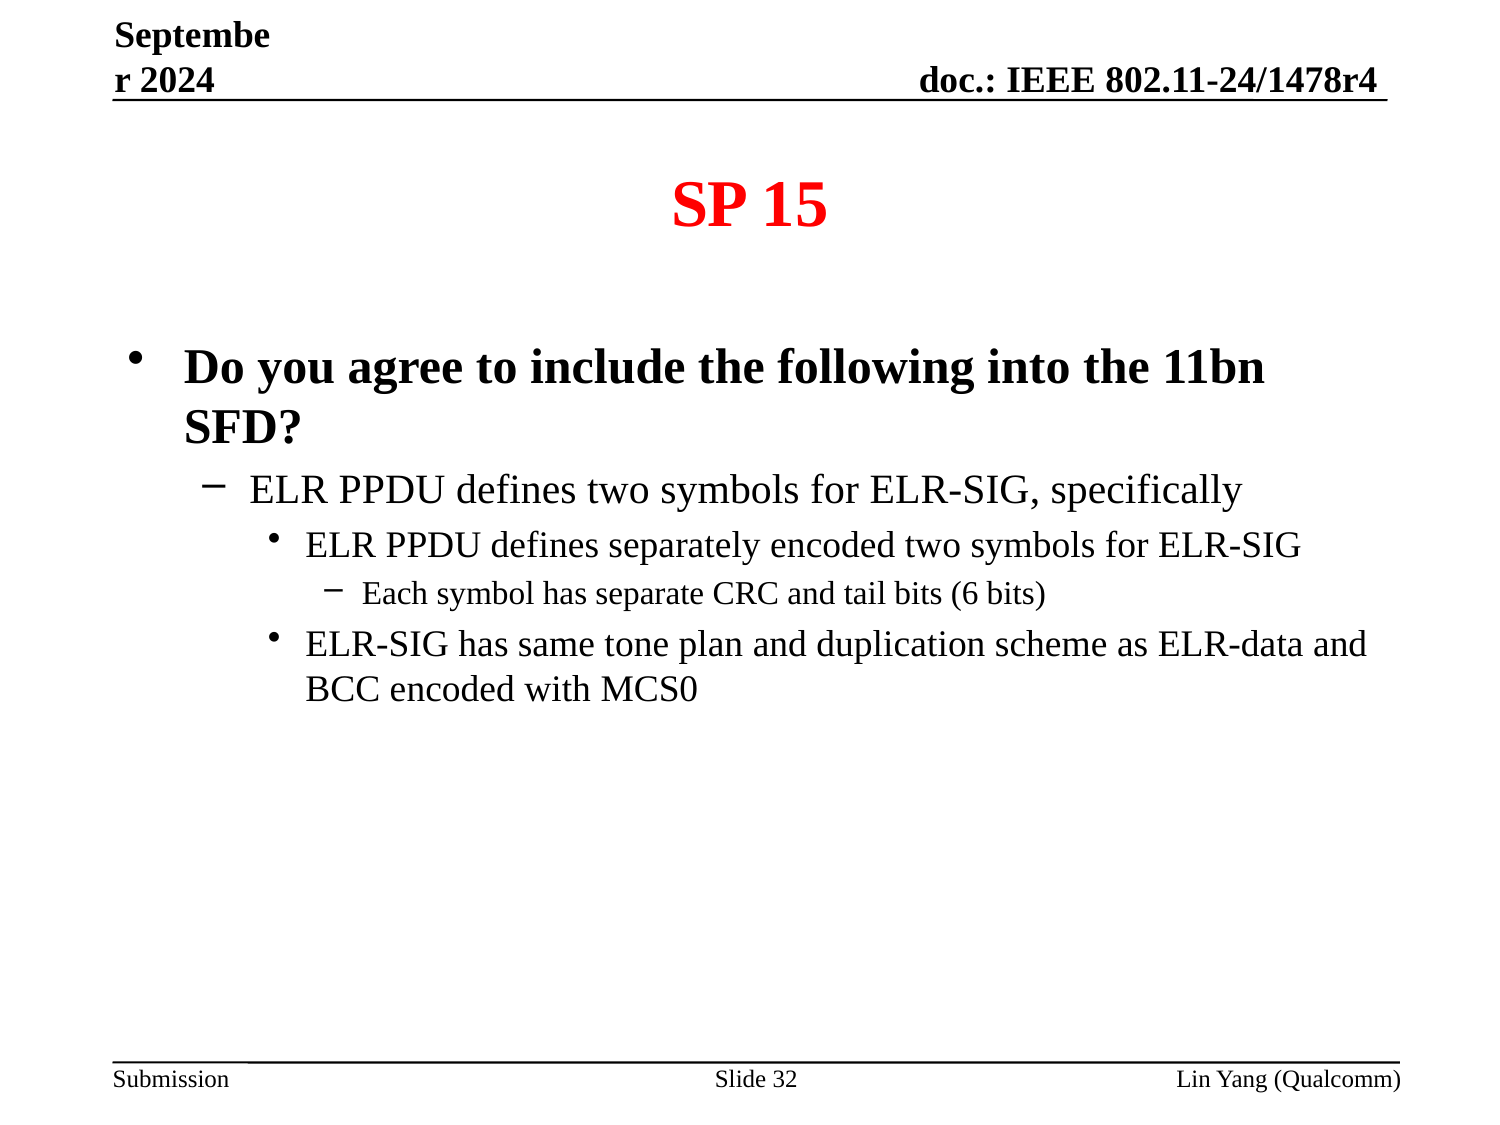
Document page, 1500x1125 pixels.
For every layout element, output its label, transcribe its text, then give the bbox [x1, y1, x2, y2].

slide_number Slide 32 [712, 1061, 800, 1093]
list Do you agree to include the following into the 11bn SFD? ELR PPDU defines two symbols for ELR-SIG, specifically ELR PPDU defines separately encoded two symbols for ELR-SIG Each symbol has separate CRC and tail bits (6 bits) ELR-SIG has same tone plan and duplication scheme as ELR-data and BCC encoded with MCS0 [112, 326, 1388, 1002]
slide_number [114, 54, 286, 101]
title SP 15 [112, 112, 1388, 288]
footer Lin Yang (Qualcomm) [1062, 1061, 1402, 1093]
